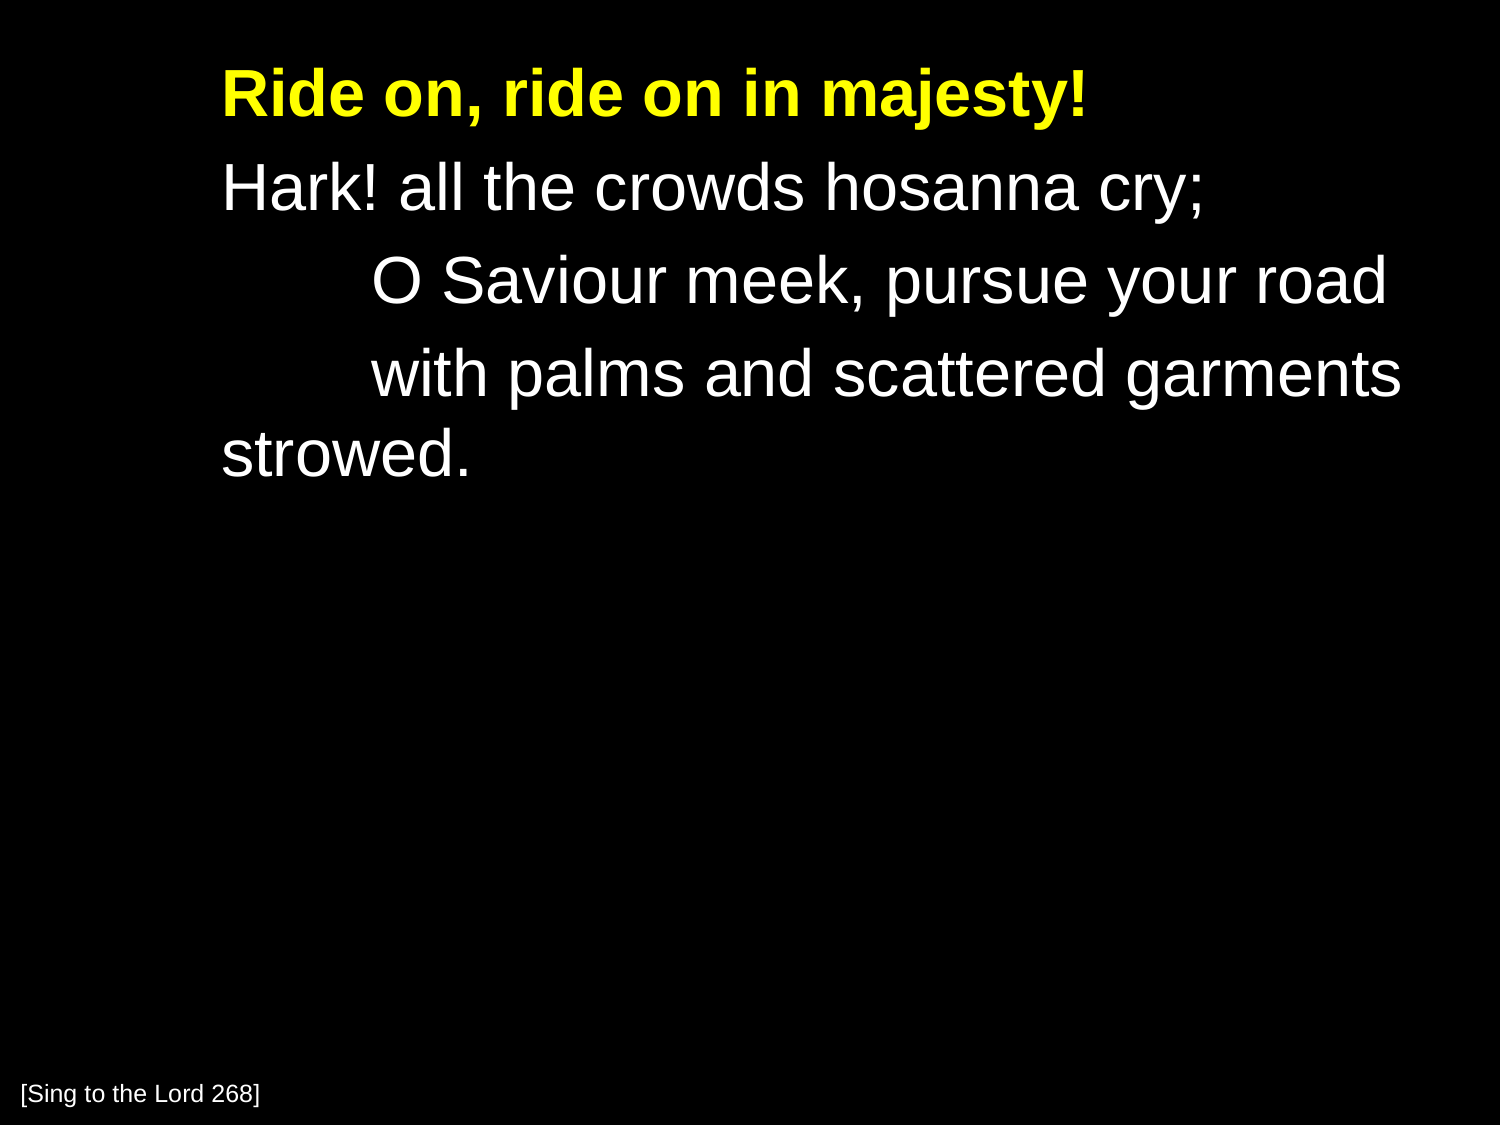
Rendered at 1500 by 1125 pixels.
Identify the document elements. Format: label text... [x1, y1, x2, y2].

text_box [Sing to the Lord 268] [5, 1070, 526, 1115]
list Ride on, ride on in majesty! Hark! all the crowds hosanna cry; O Saviour meek, pursue your road with palms and scattered garments strowed. [0, 42, 1500, 1047]
